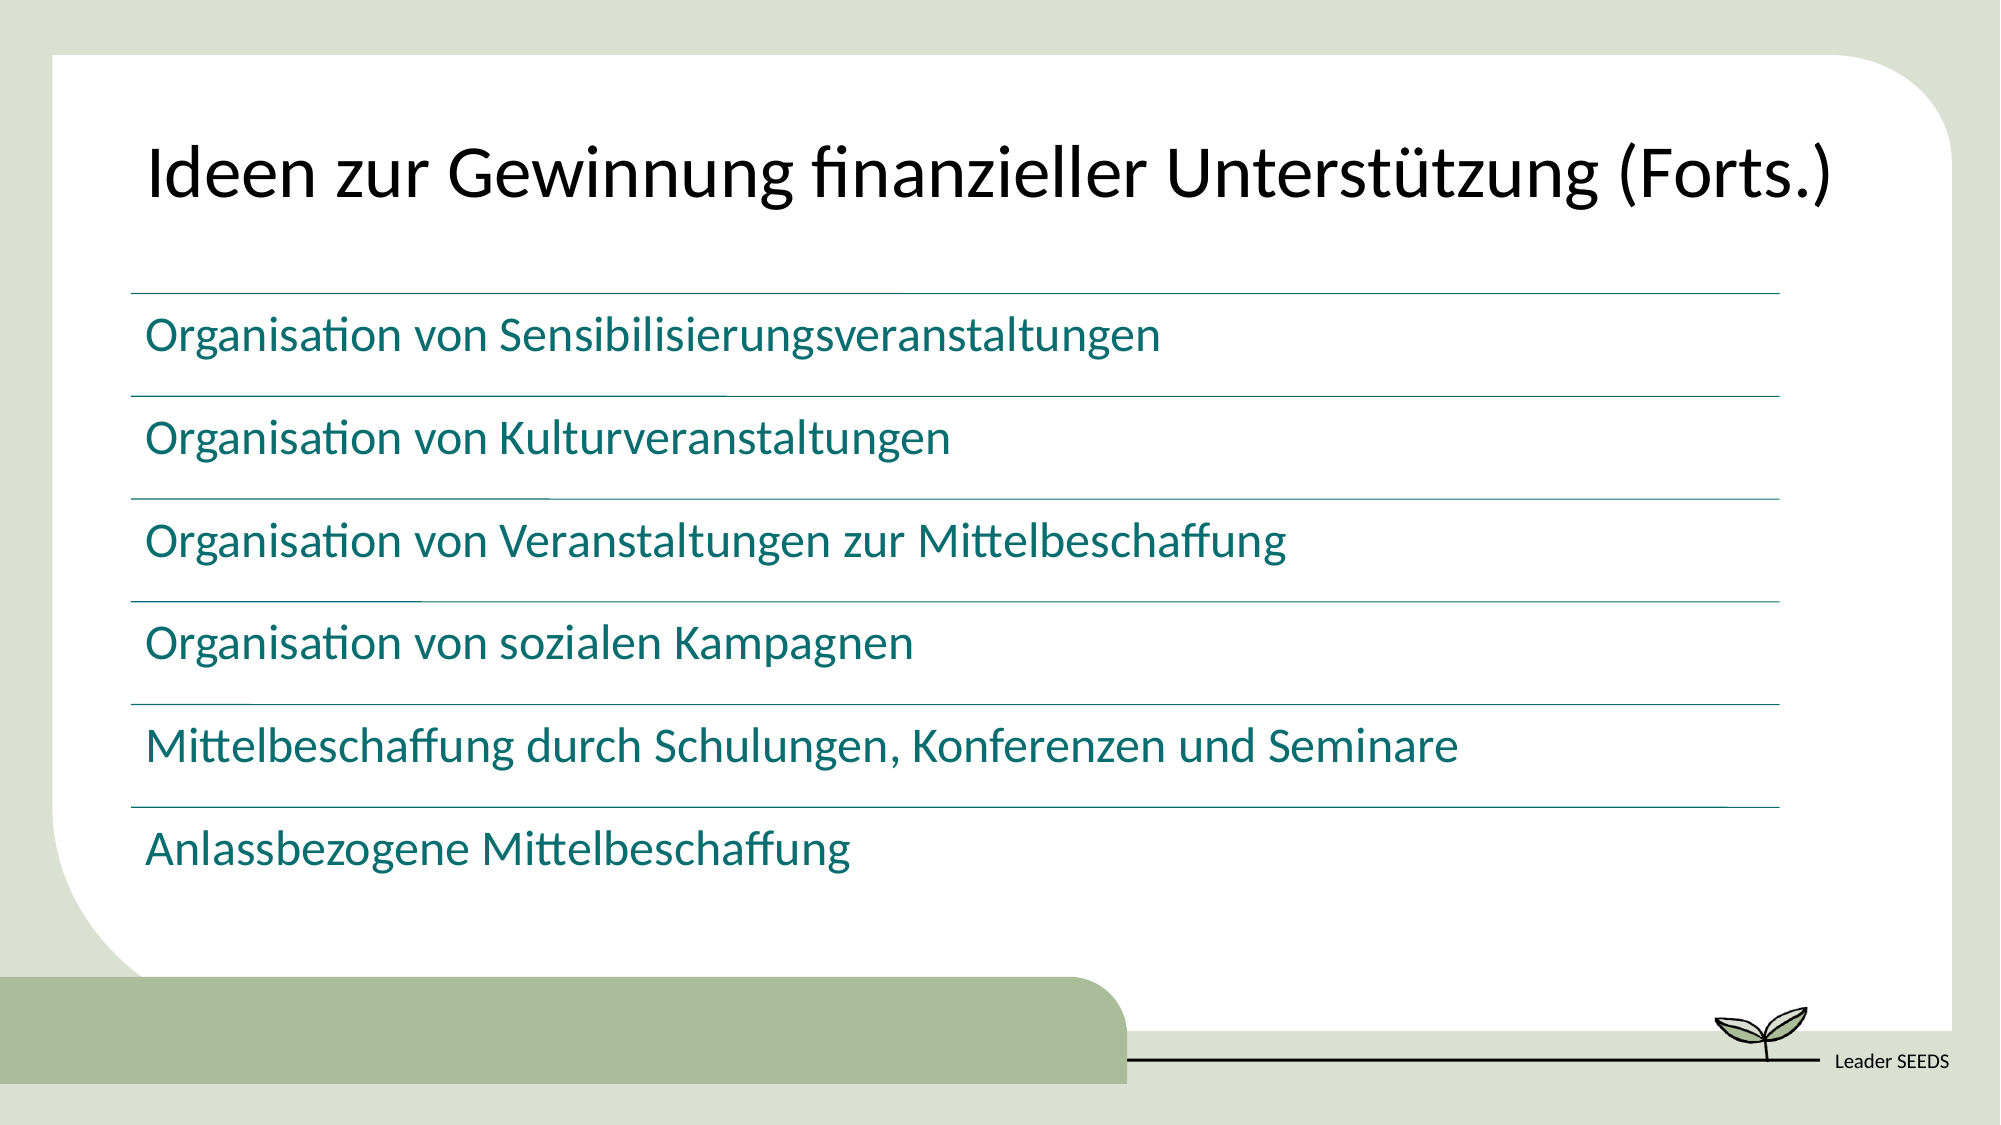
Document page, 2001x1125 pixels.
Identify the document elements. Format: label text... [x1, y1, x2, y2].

list Ideen zur Gewinnung finanzieller Unterstützung (Forts.) [130, 124, 1869, 317]
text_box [130, 293, 1780, 911]
list [130, 317, 1869, 1125]
